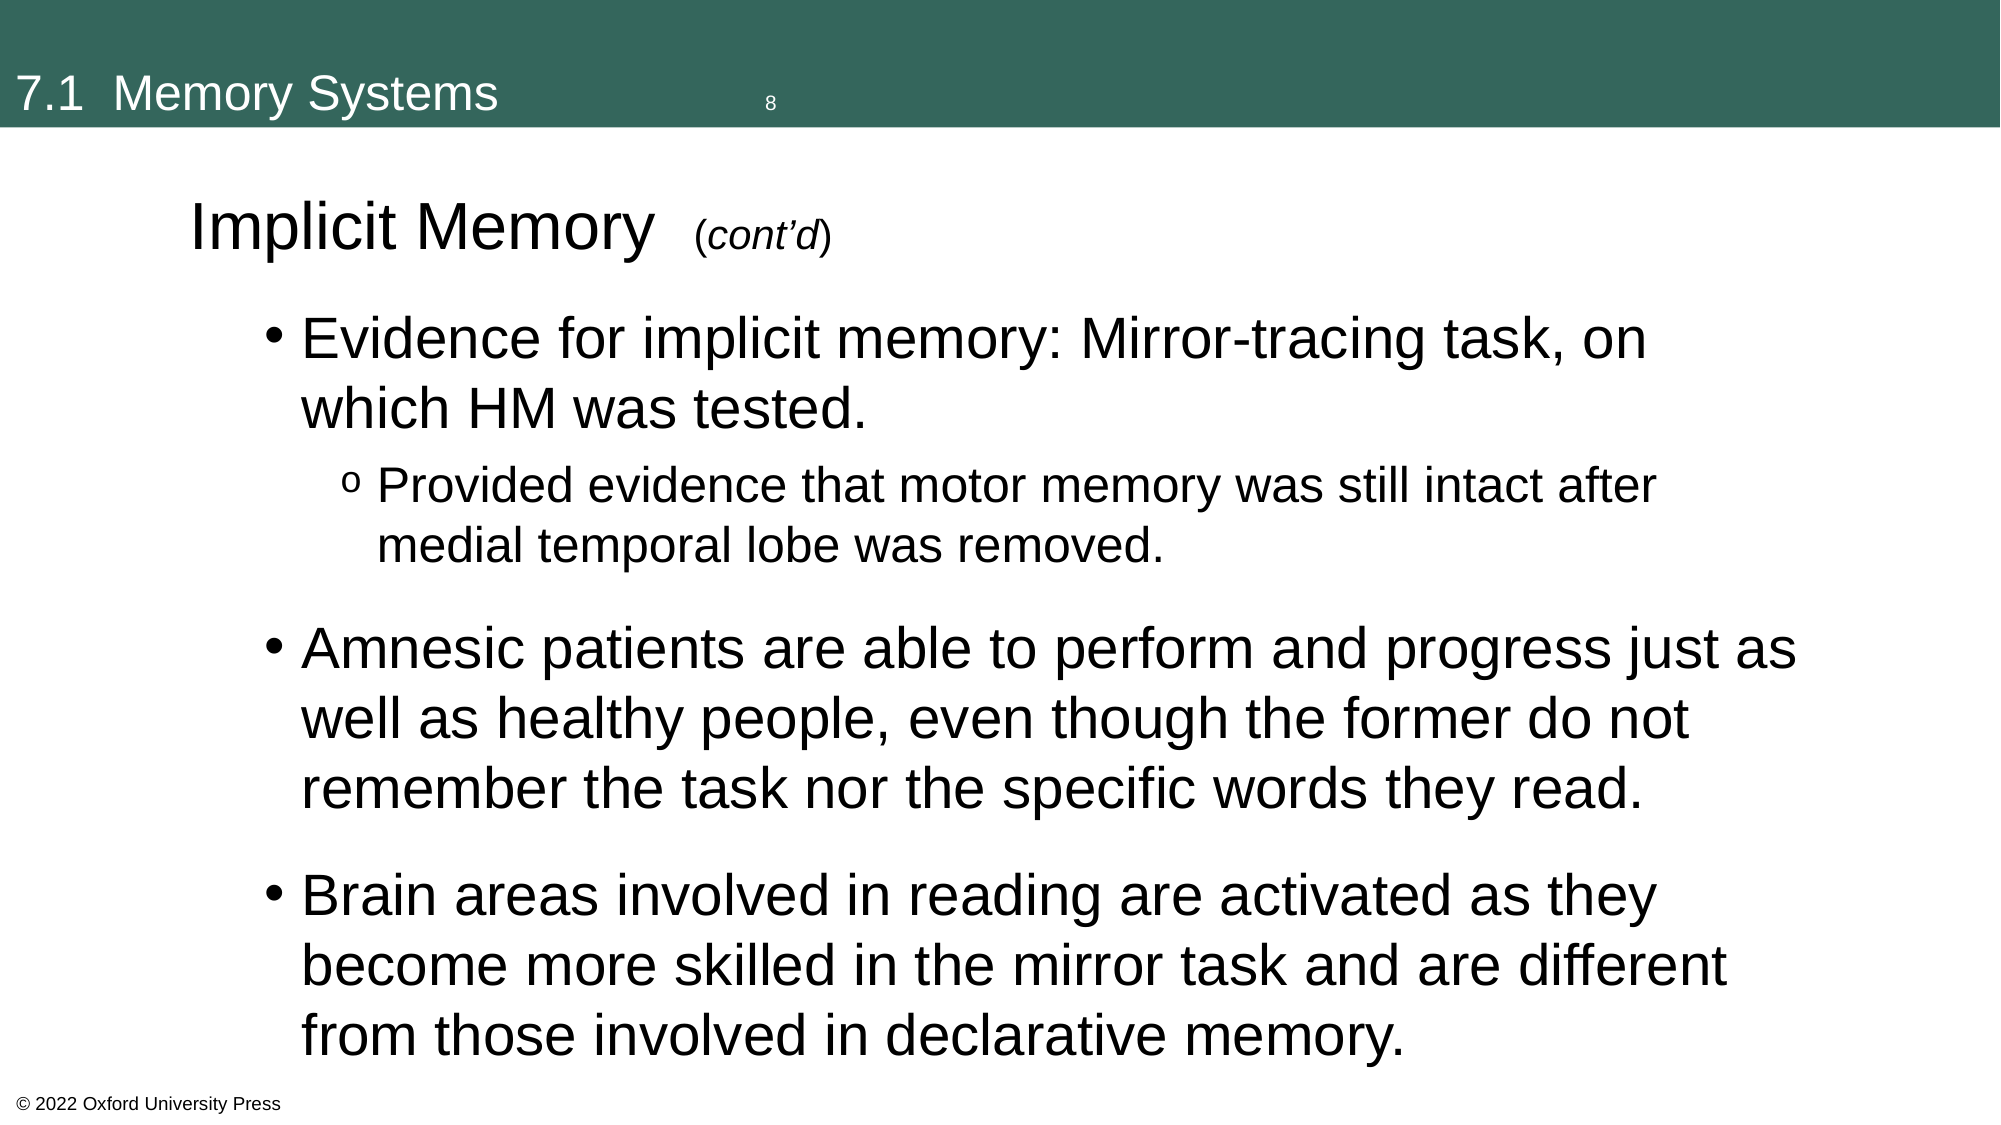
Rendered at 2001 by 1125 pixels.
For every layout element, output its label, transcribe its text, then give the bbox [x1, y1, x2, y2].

title 7.1 Memory Systems 8 [0, 0, 2000, 128]
list Implicit Memory (cont’d) Evidence for implicit memory: Mirror-tracing task, on which HM was tested. Provided evidence that motor memory was still intact after medial temporal lobe was removed. Amnesic patients are able to perform and progress just as well as healthy people, even though the former do not remember the task nor the specific words they read. Brain areas involved in reading are activated as they become more skilled in the mirror task and are different from those involved in declarative memory. [174, 174, 1825, 1075]
